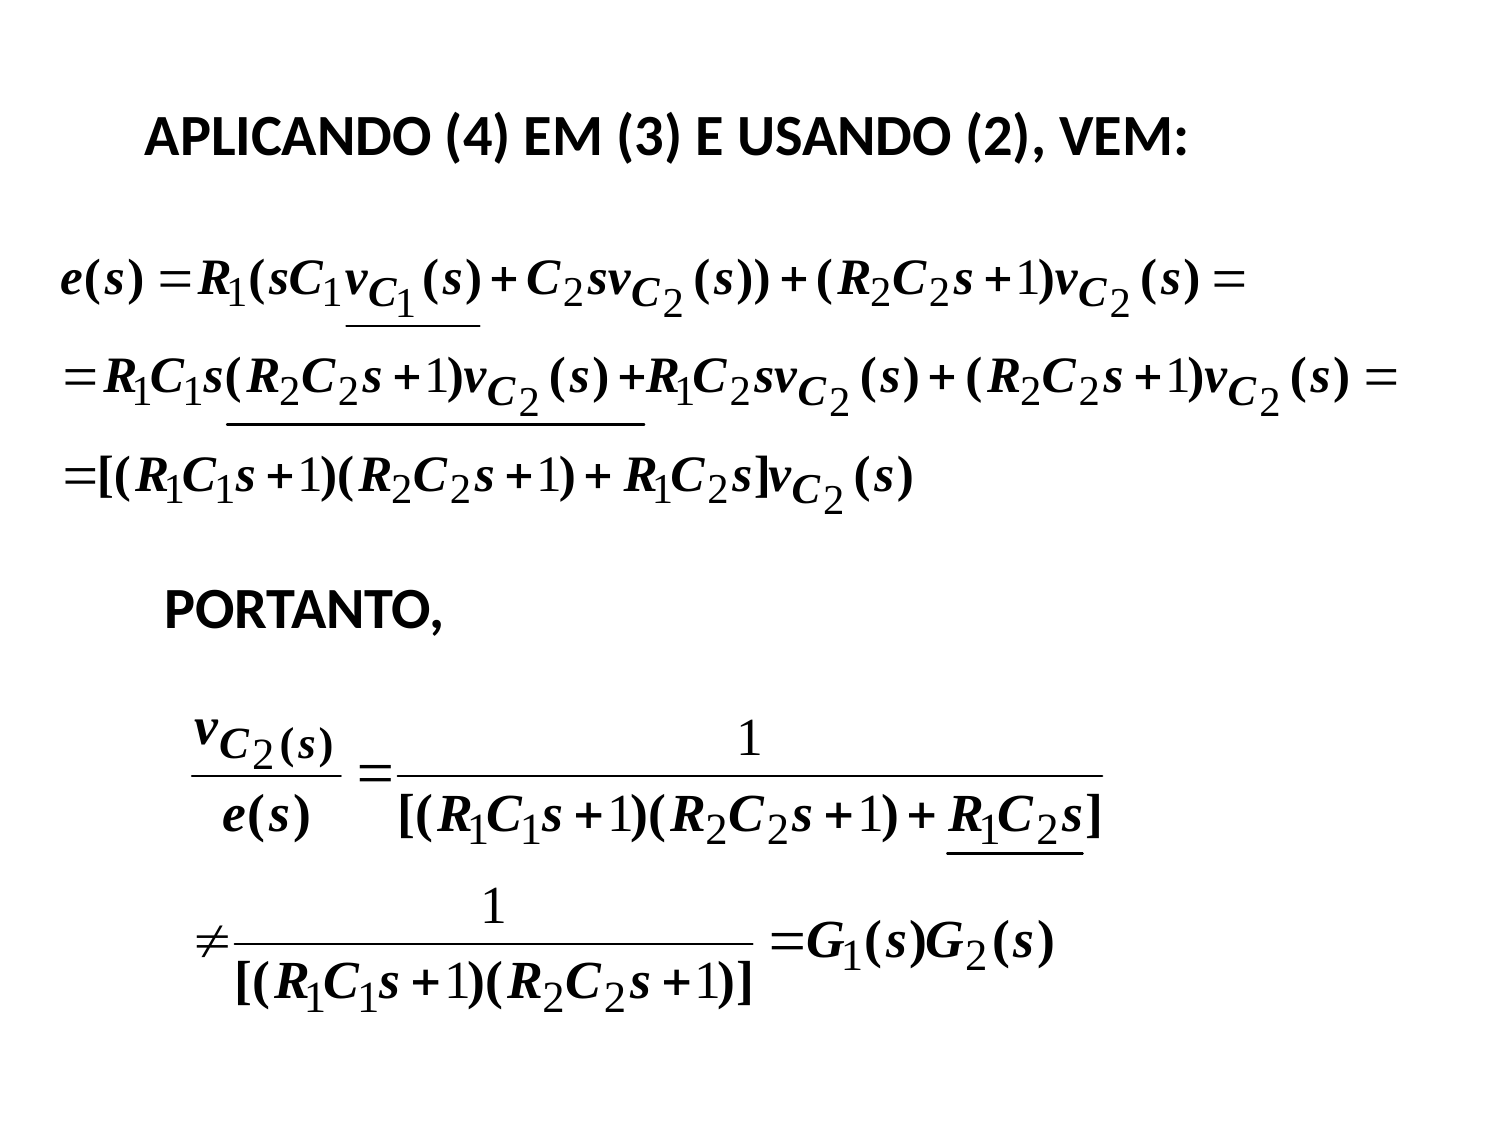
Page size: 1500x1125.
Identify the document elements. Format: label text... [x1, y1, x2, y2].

text_box PORTANTO, [149, 562, 460, 648]
text_box APLICANDO (4) EM (3) E USANDO (2), VEM: [130, 90, 1206, 175]
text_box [182, 692, 1113, 1024]
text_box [52, 243, 1398, 525]
